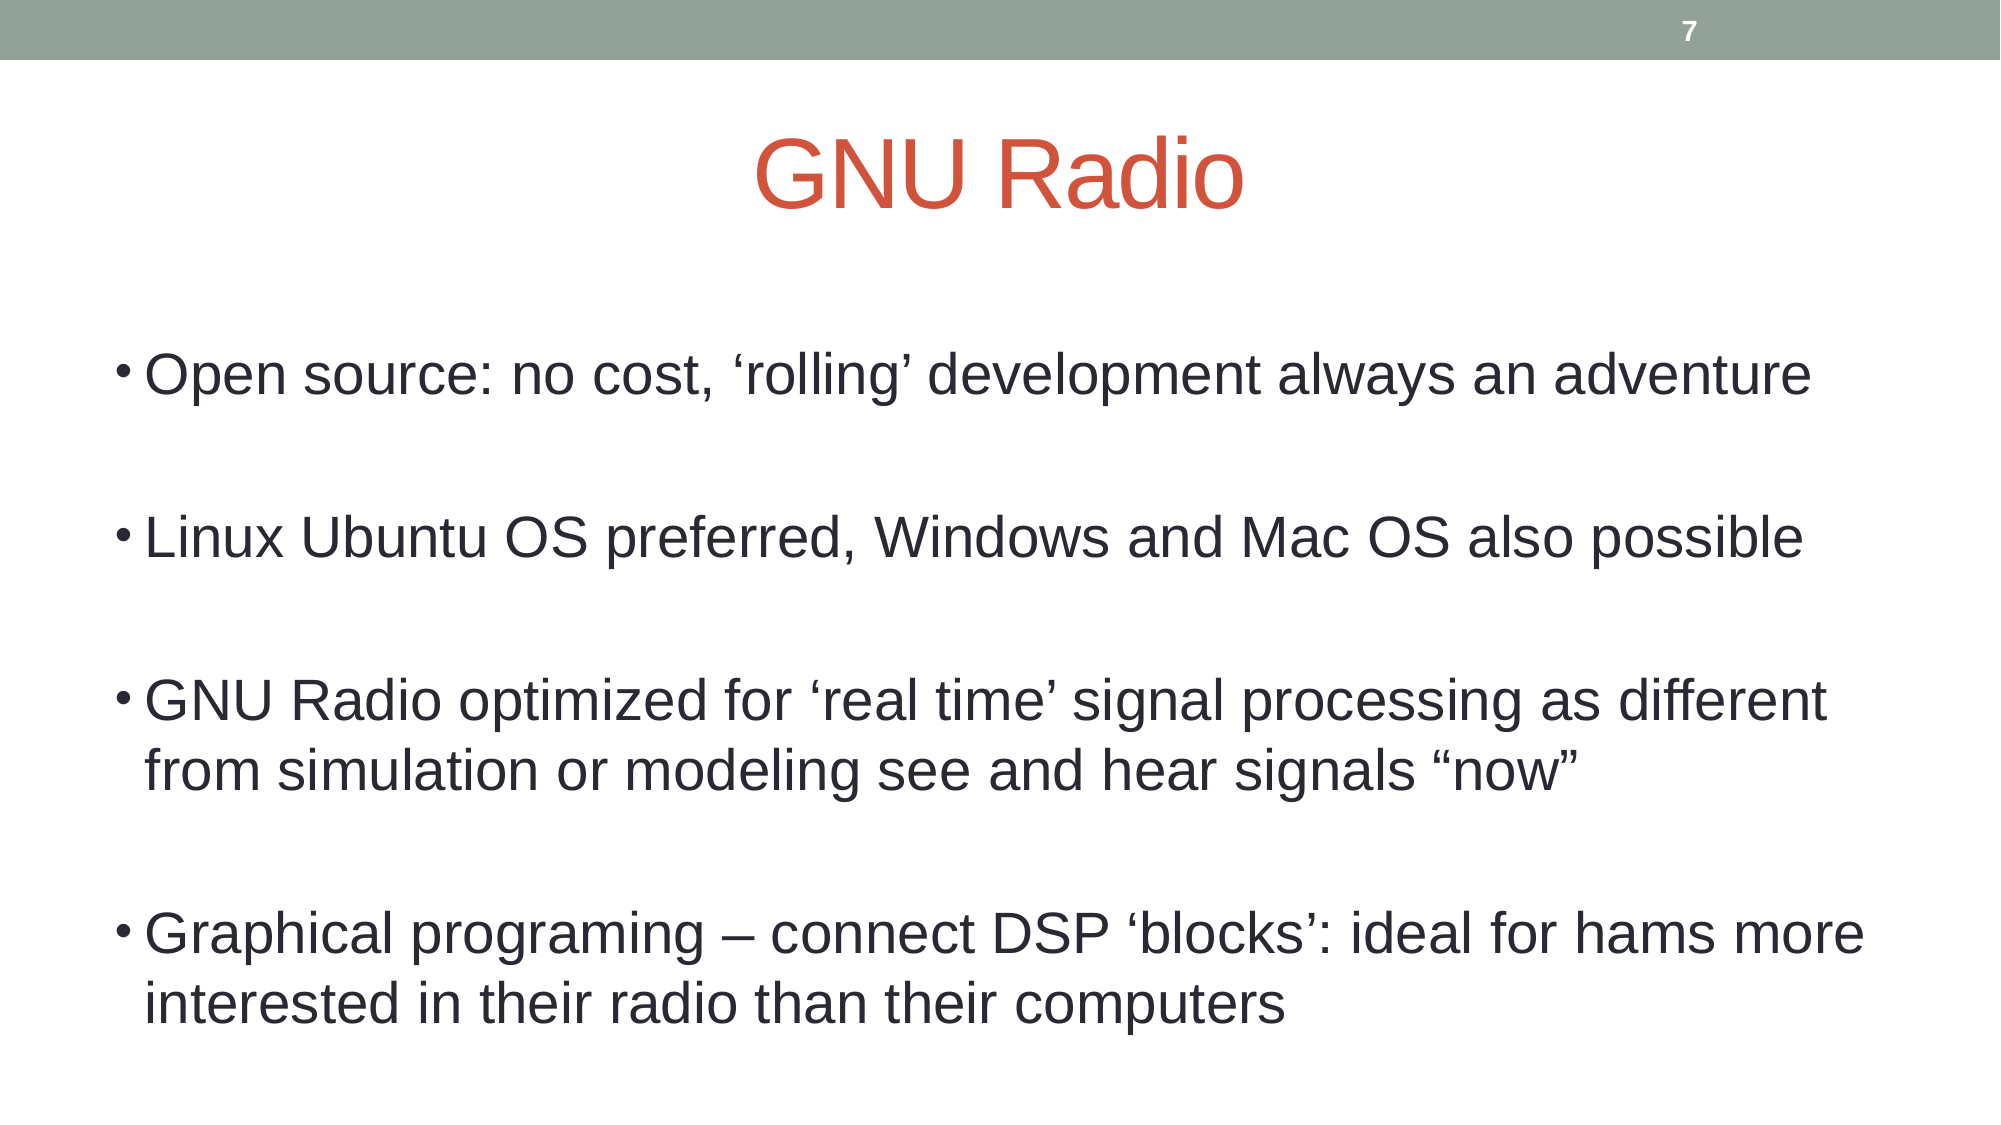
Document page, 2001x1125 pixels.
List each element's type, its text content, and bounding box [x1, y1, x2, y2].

slide_number 7 [1666, 3, 1900, 57]
title GNU Radio [99, 87, 1900, 250]
list Open source: no cost, ‘rolling’ development always an adventure Linux Ubuntu OS preferred, Windows and Mac OS also possible GNU Radio optimized for ‘real time’ signal processing as different from simulation or modeling see and hear signals “now” Graphical programing – connect DSP ‘blocks’: ideal for hams more interested in their radio than their computers [99, 328, 1900, 1125]
